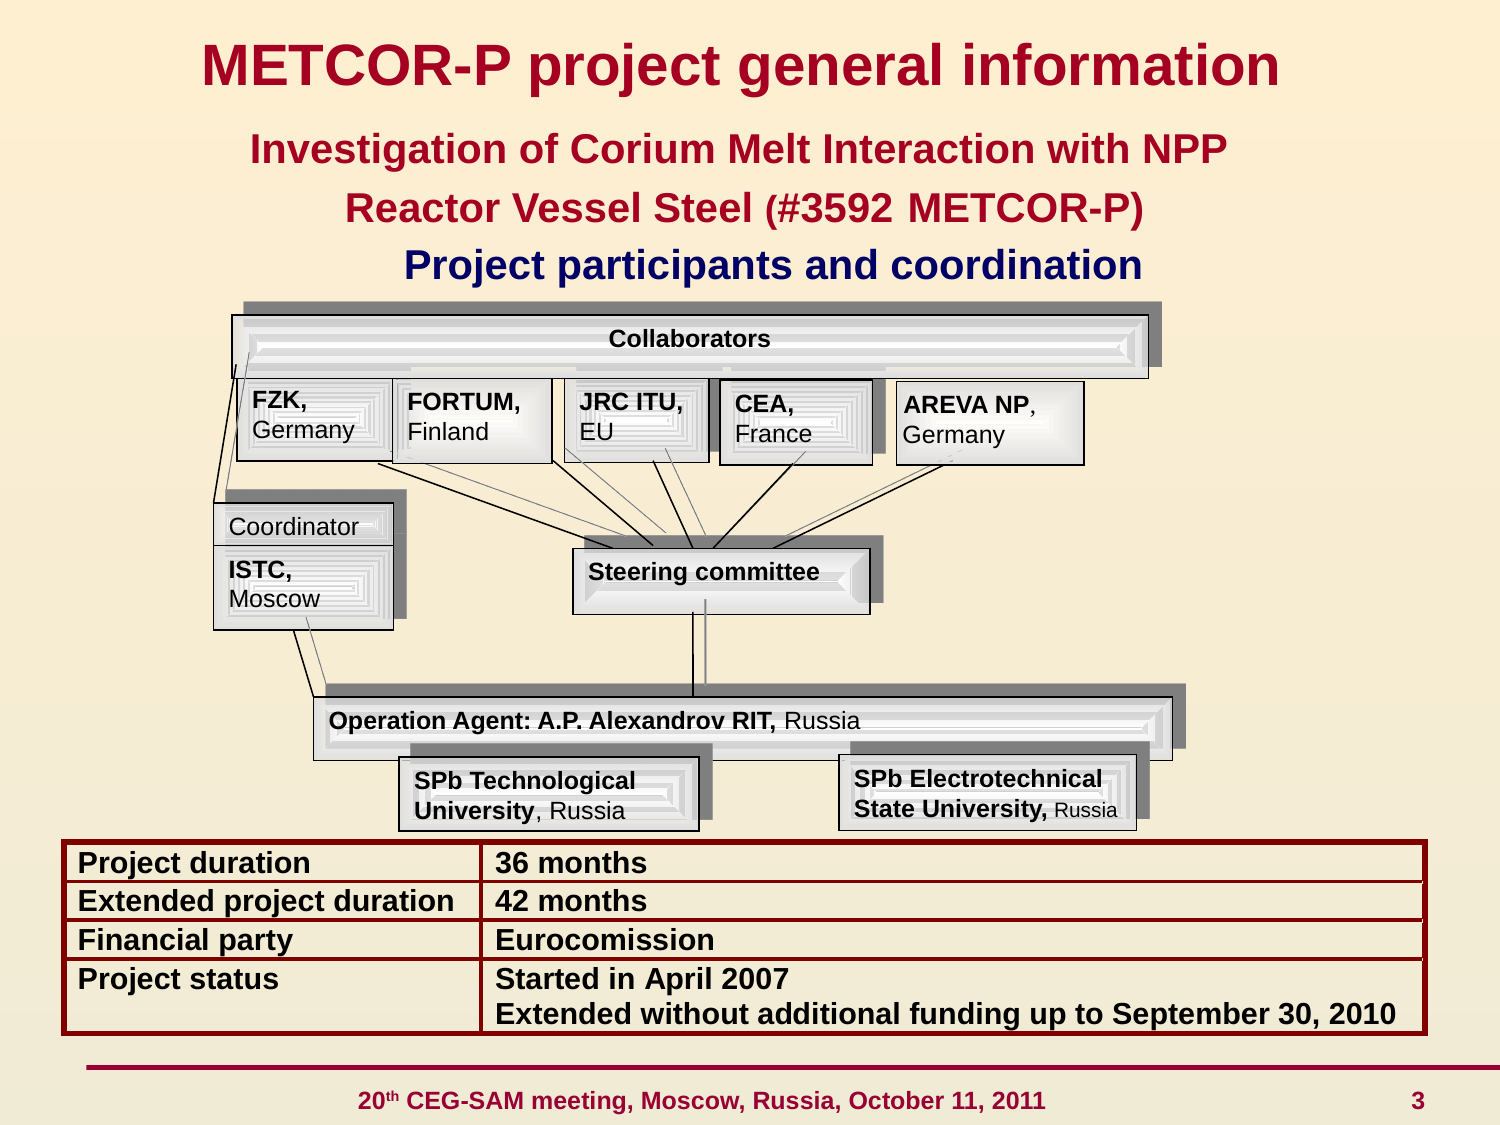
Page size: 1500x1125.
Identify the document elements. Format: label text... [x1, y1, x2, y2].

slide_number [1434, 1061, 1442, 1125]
text_box Project participants and coordination [388, 240, 1359, 277]
text_box CEA, France [719, 380, 873, 465]
text_box Investigation of Corium Melt Interaction with NPP Reactor Vessel Steel (#3592 METCOR-P) [57, 64, 1432, 240]
text_box FORTUM, Finland [392, 378, 553, 464]
text_box SPb Electrotechnical State University, Russia [838, 754, 1137, 831]
title METCOR-P project general information [112, 0, 1388, 64]
text_box Operation Agent: A.P. Alexandrov RIT, Russia [313, 696, 1173, 761]
text_box AREVA NP, Germany [896, 381, 1085, 465]
text_box ISTC, Moscow [213, 546, 394, 631]
text_box SPb Technological University, Russia [399, 757, 699, 832]
text_box FZK, Germany [237, 379, 392, 462]
text_box Steering committee [573, 548, 871, 615]
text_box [60, 838, 1430, 1125]
text_box Coordinator [213, 503, 394, 546]
text_box Collaborators [231, 315, 1149, 379]
text_box JRC ITU, EU [564, 379, 709, 463]
